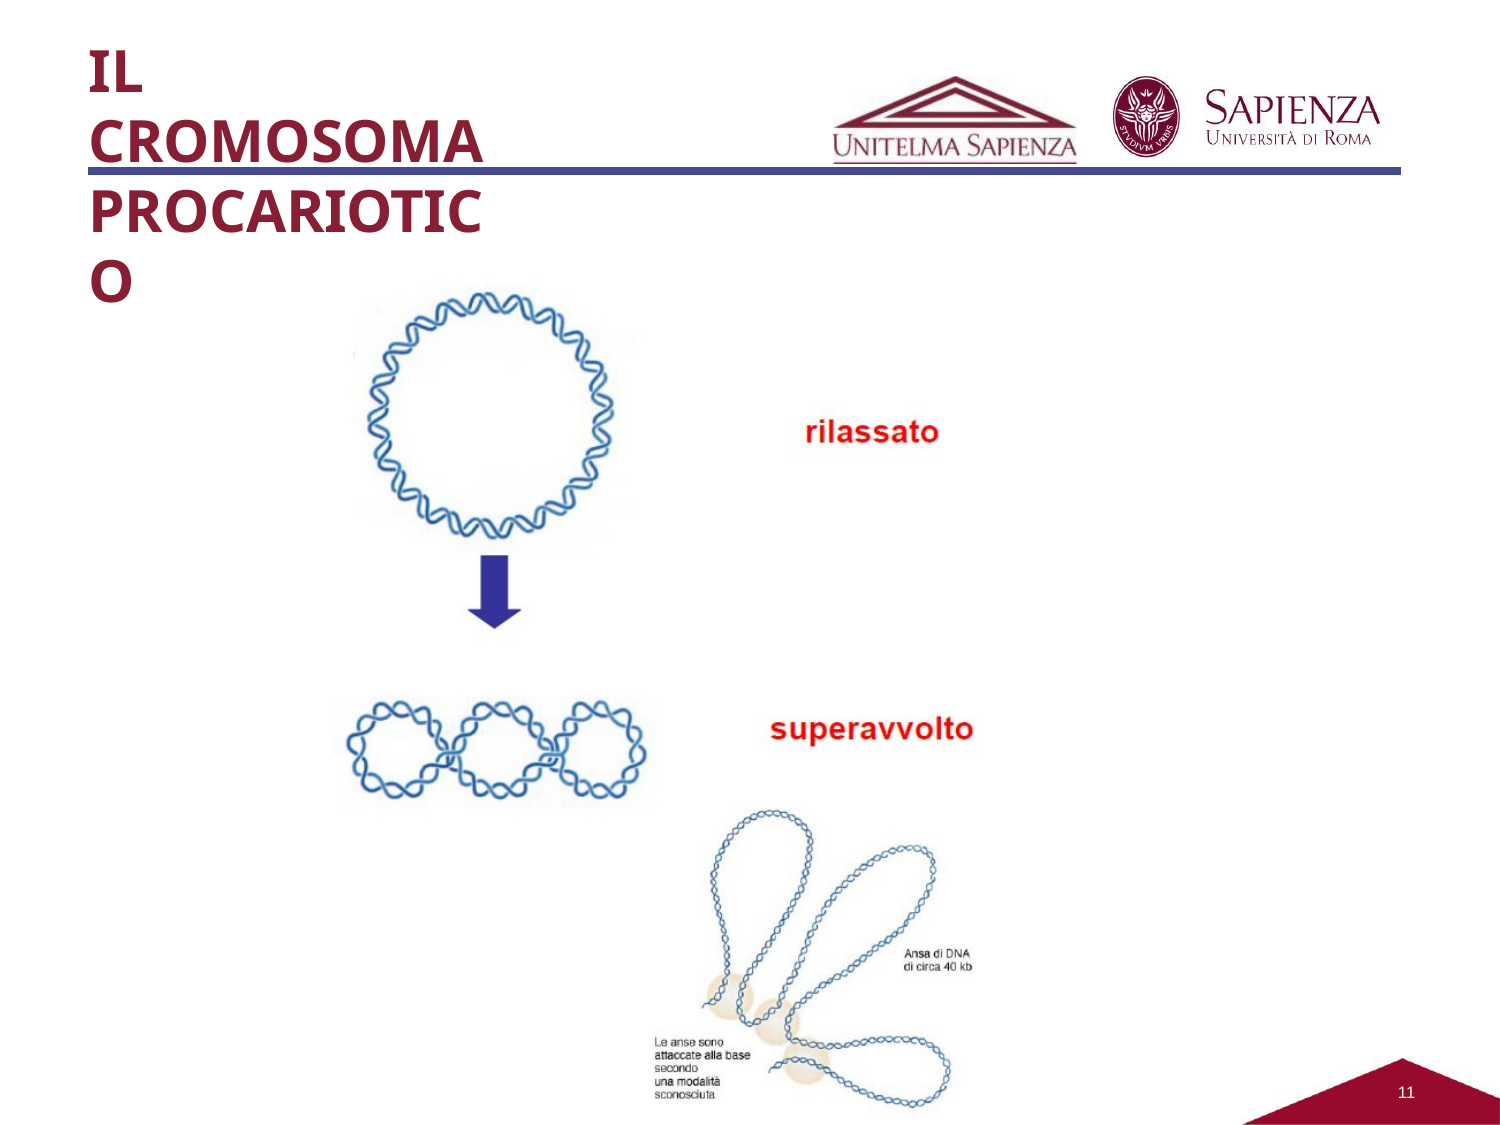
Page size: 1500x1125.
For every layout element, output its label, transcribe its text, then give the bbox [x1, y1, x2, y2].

picture [1104, 66, 1414, 164]
picture [1241, 1058, 1500, 1125]
text_box IL CROMOSOMA PROCARIOTICO [86, 34, 497, 315]
slide_number 10 [1393, 1081, 1421, 1125]
picture [832, 76, 1077, 164]
text_box [312, 255, 1062, 1117]
